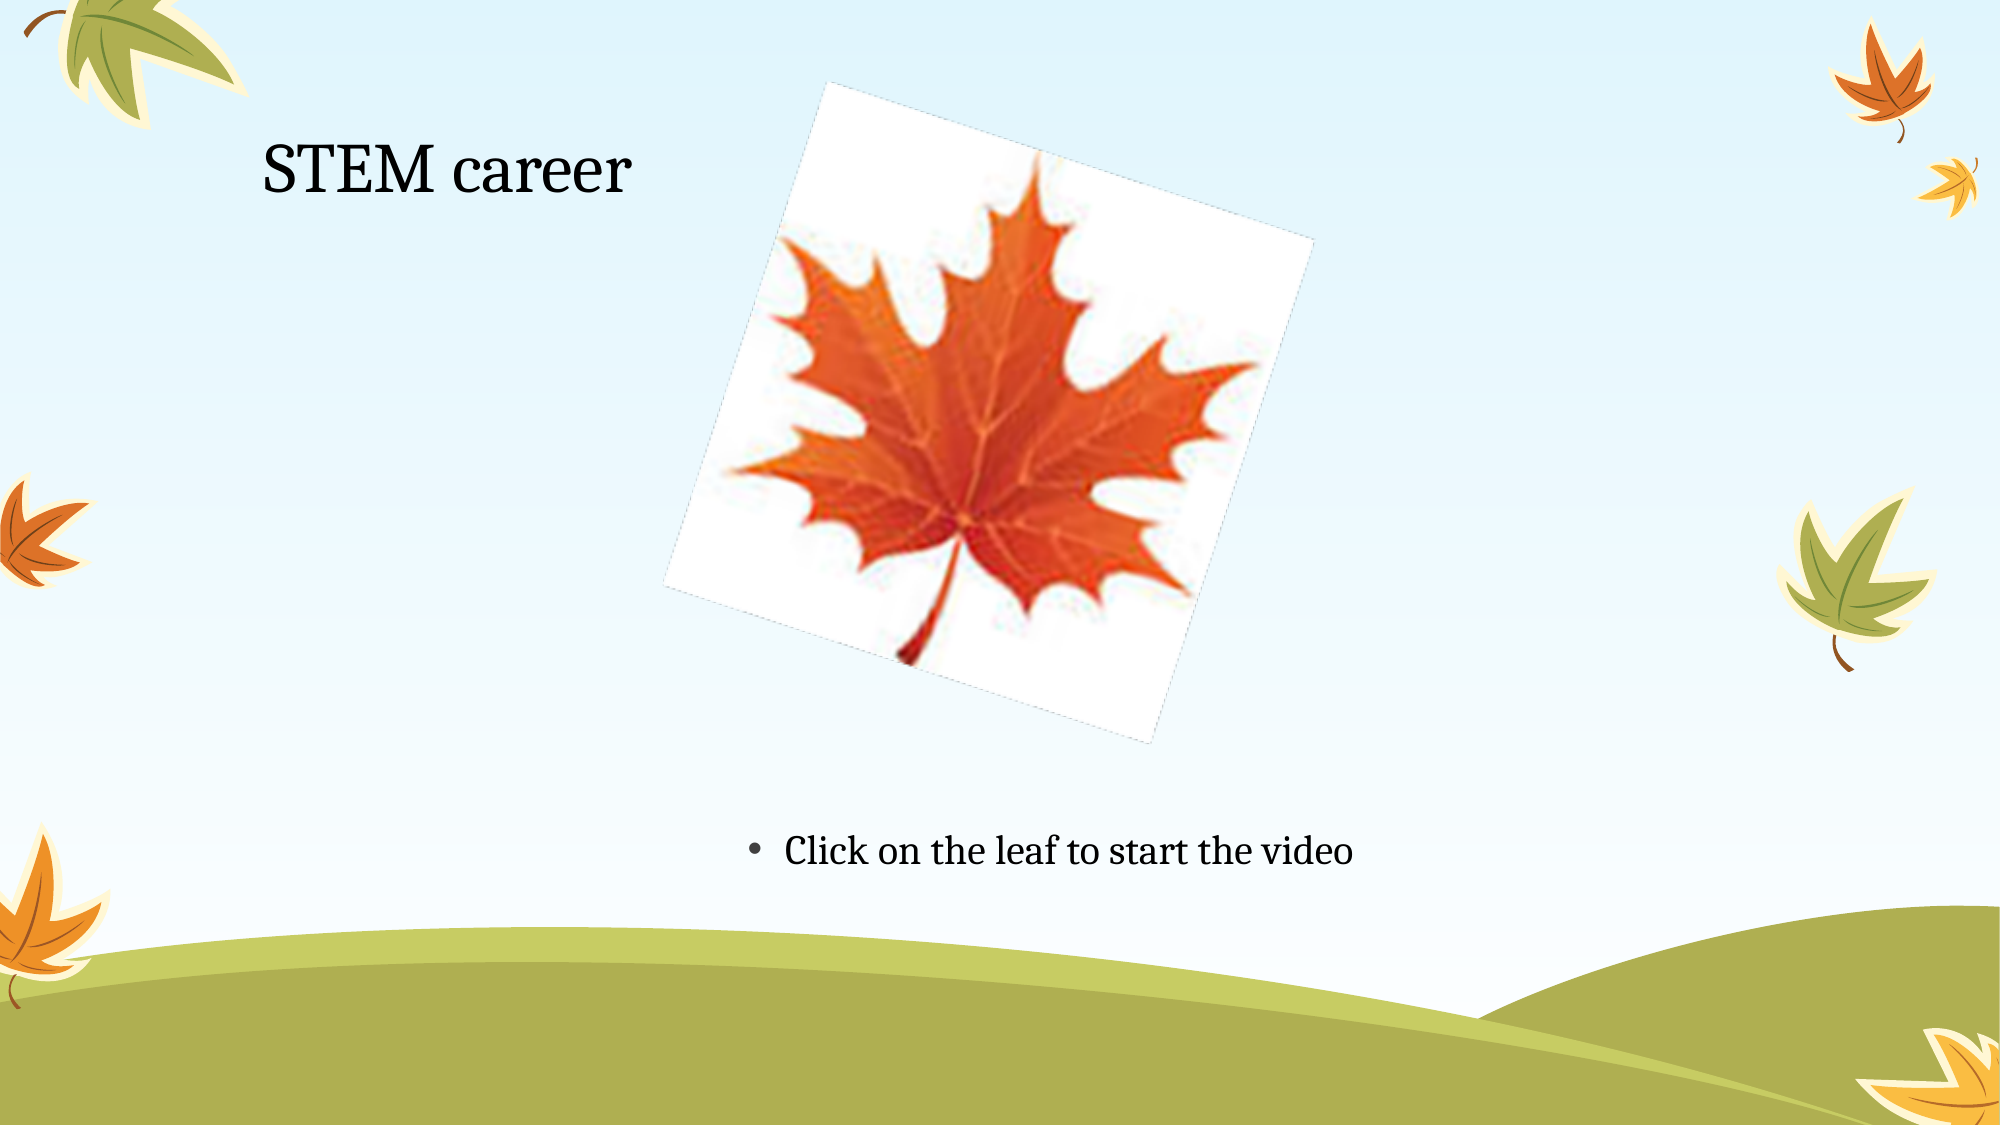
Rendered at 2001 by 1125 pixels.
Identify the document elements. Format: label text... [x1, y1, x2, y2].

picture [662, 81, 1316, 746]
title STEM career [249, 12, 1749, 216]
list Click on the leaf to start the video [725, 815, 1415, 907]
